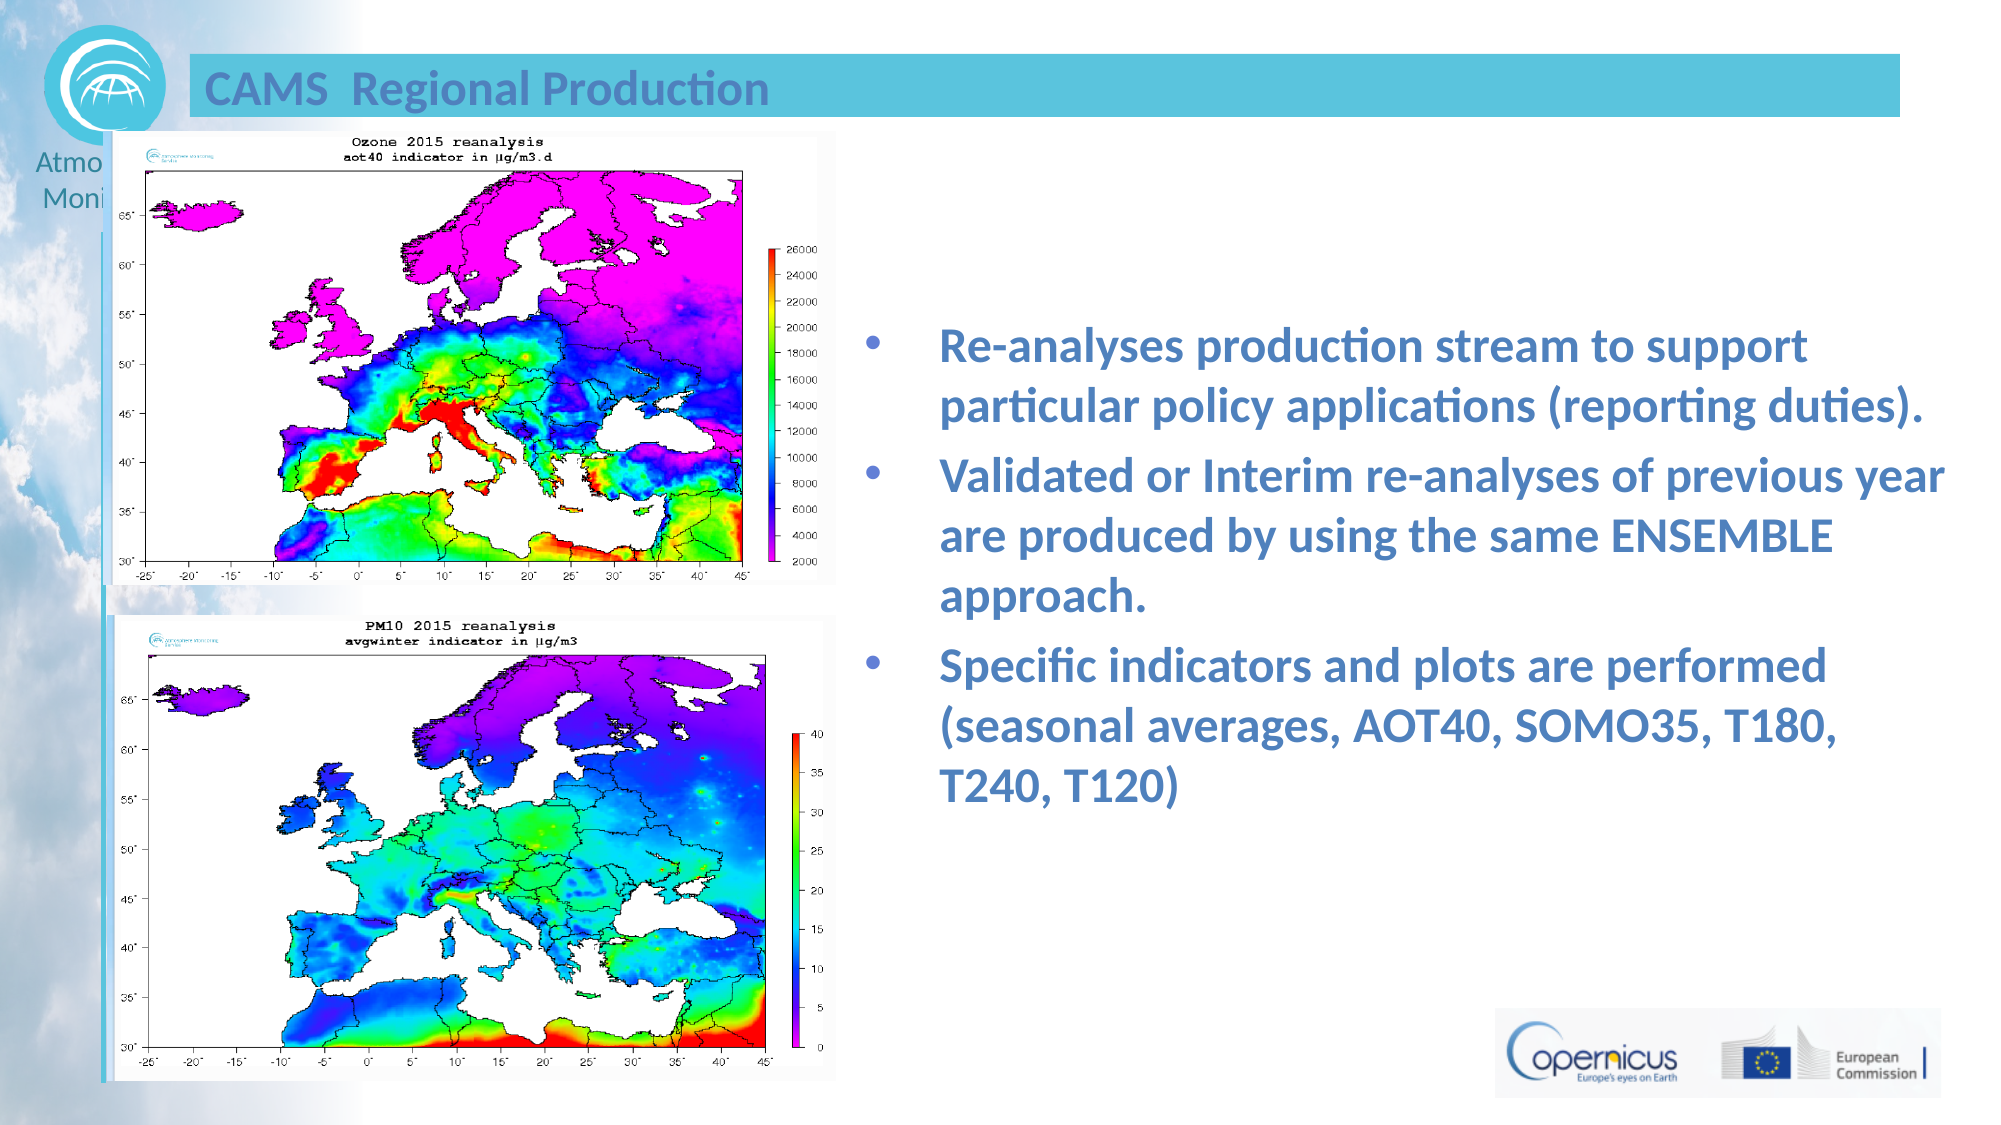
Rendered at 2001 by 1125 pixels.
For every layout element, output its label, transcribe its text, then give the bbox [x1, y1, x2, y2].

title CAMS Regional Production [189, 53, 1900, 117]
picture [33, 9, 837, 585]
list Re-analyses production stream to support particular policy applications (reporting duties). Validated or Interim re-analyses of previous year are produced by using the same ENSEMBLE approach. Specific indicators and plots are performed (seasonal averages, AOT40, SOMO35, T180, T240, T120) [849, 305, 1978, 926]
picture [106, 615, 837, 1082]
picture [1495, 1008, 1942, 1098]
